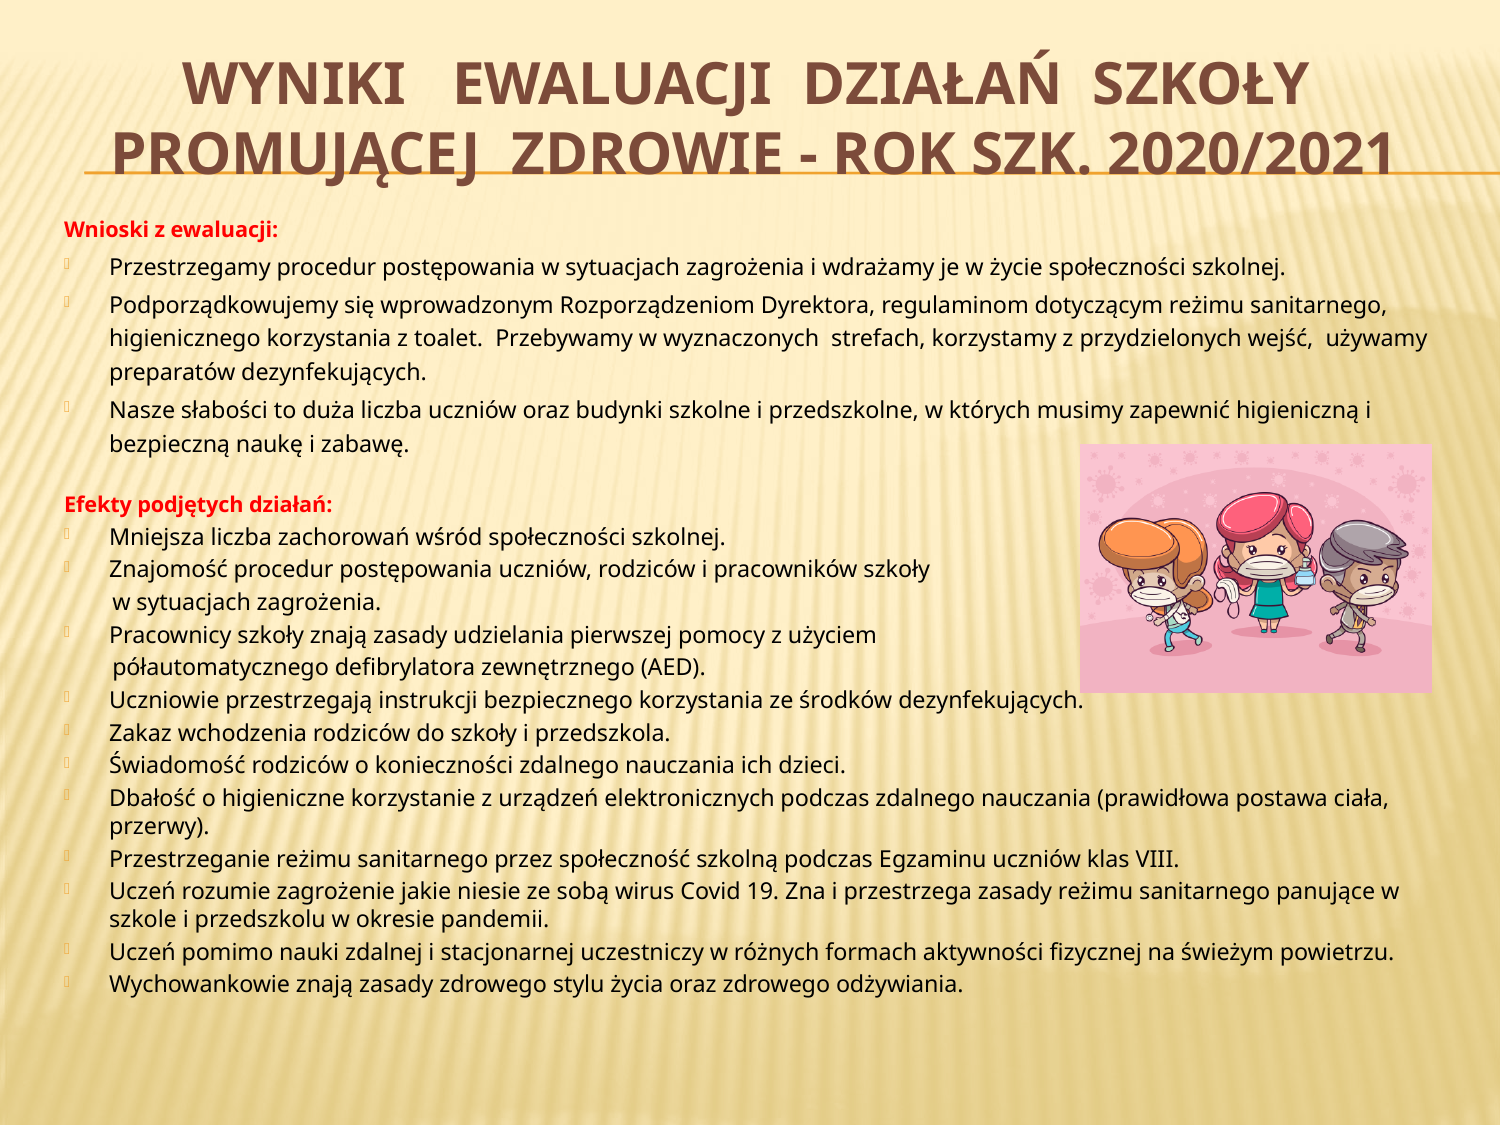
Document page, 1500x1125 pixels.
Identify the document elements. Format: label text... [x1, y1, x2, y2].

title WYNIKI EWALUACJI DZIAŁAŃ SZKOŁY PROMUJĄCEJ ZDROWIE - rok szk. 2020/2021 [29, 30, 1479, 202]
picture [1080, 444, 1432, 693]
list Wnioski z ewaluacji: Przestrzegamy procedur postępowania w sytuacjach zagrożenia i wdrażamy je w życie społeczności szkolnej. Podporządkowujemy się wprowadzonym Rozporządzeniom Dyrektora, regulaminom dotyczącym reżimu sanitarnego, higienicznego korzystania z toalet. Przebywamy w wyznaczonych strefach, korzystamy z przydzielonych wejść, używamy preparatów dezynfekujących. Nasze słabości to duża liczba uczniów oraz budynki szkolne i przedszkolne, w których musimy zapewnić higieniczną i bezpieczną naukę i zabawę. Efekty podjętych działań: Mniejsza liczba zachorowań wśród społeczności szkolnej. Znajomość procedur postępowania uczniów, rodziców i pracowników szkoły w sytuacjach zagrożenia. Pracownicy szkoły znają zasady udzielania pierwszej pomocy z użyciem półautomatycznego defibrylatora zewnętrznego (AED). Uczniowie przestrzegają instrukcji bezpiecznego korzystania ze środków dezynfekujących. Zakaz wchodzenia rodziców do szkoły i przedszkola. Świadomość rodziców o konieczności zdalnego nauczania ich dzieci. Dbałość o higieniczne korzystanie z urządzeń elektronicznych podczas zdalnego nauczania (prawidłowa postawa ciała, przerwy). Przestrzeganie reżimu sanitarnego przez społeczność szkolną podczas Egzaminu uczniów klas VIII. Uczeń rozumie zagrożenie jakie niesie ze sobą wirus Covid 19. Zna i przestrzega zasady reżimu sanitarnego panujące w szkole i przedszkolu w okresie pandemii. Uczeń pomimo nauki zdalnej i stacjonarnej uczestniczy w różnych formach aktywności fizycznej na świeżym powietrzu. Wychowankowie znają zasady zdrowego stylu życia oraz zdrowego odżywiania. [49, 208, 1471, 1071]
